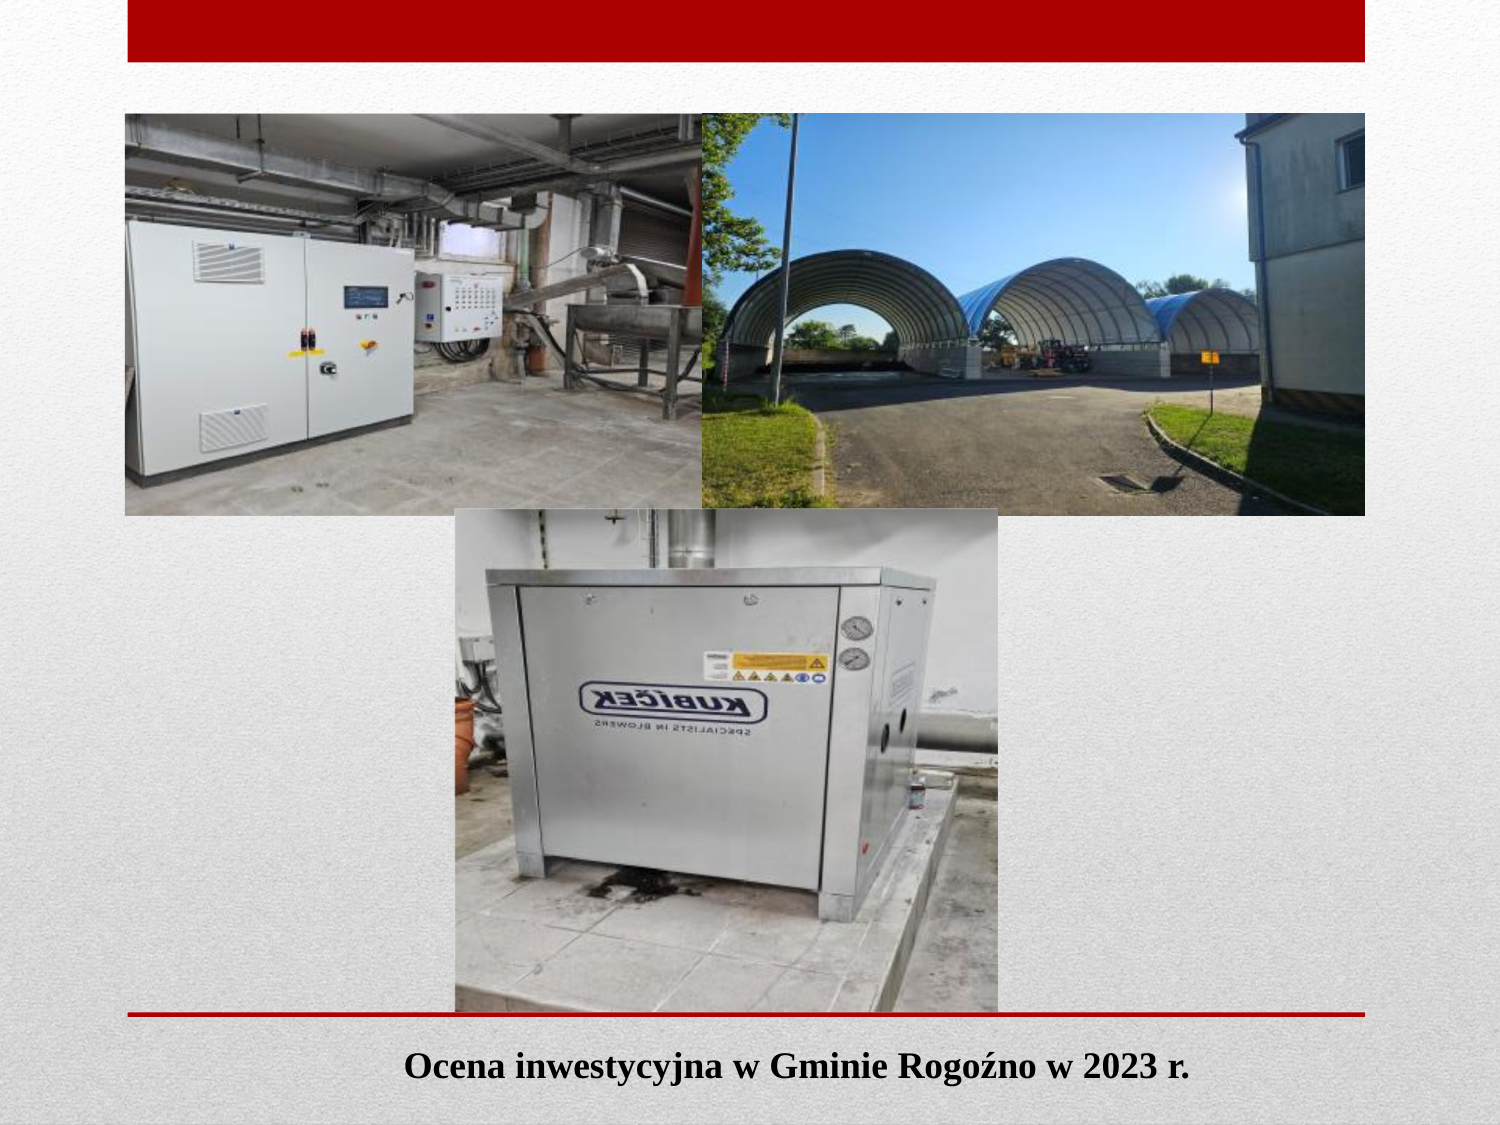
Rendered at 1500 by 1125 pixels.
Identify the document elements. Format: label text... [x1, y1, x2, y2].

picture [125, 24, 1365, 1033]
text_box Ocena inwestycyjna w Gminie Rogoźno w 2023 r. [159, 1033, 1435, 1094]
